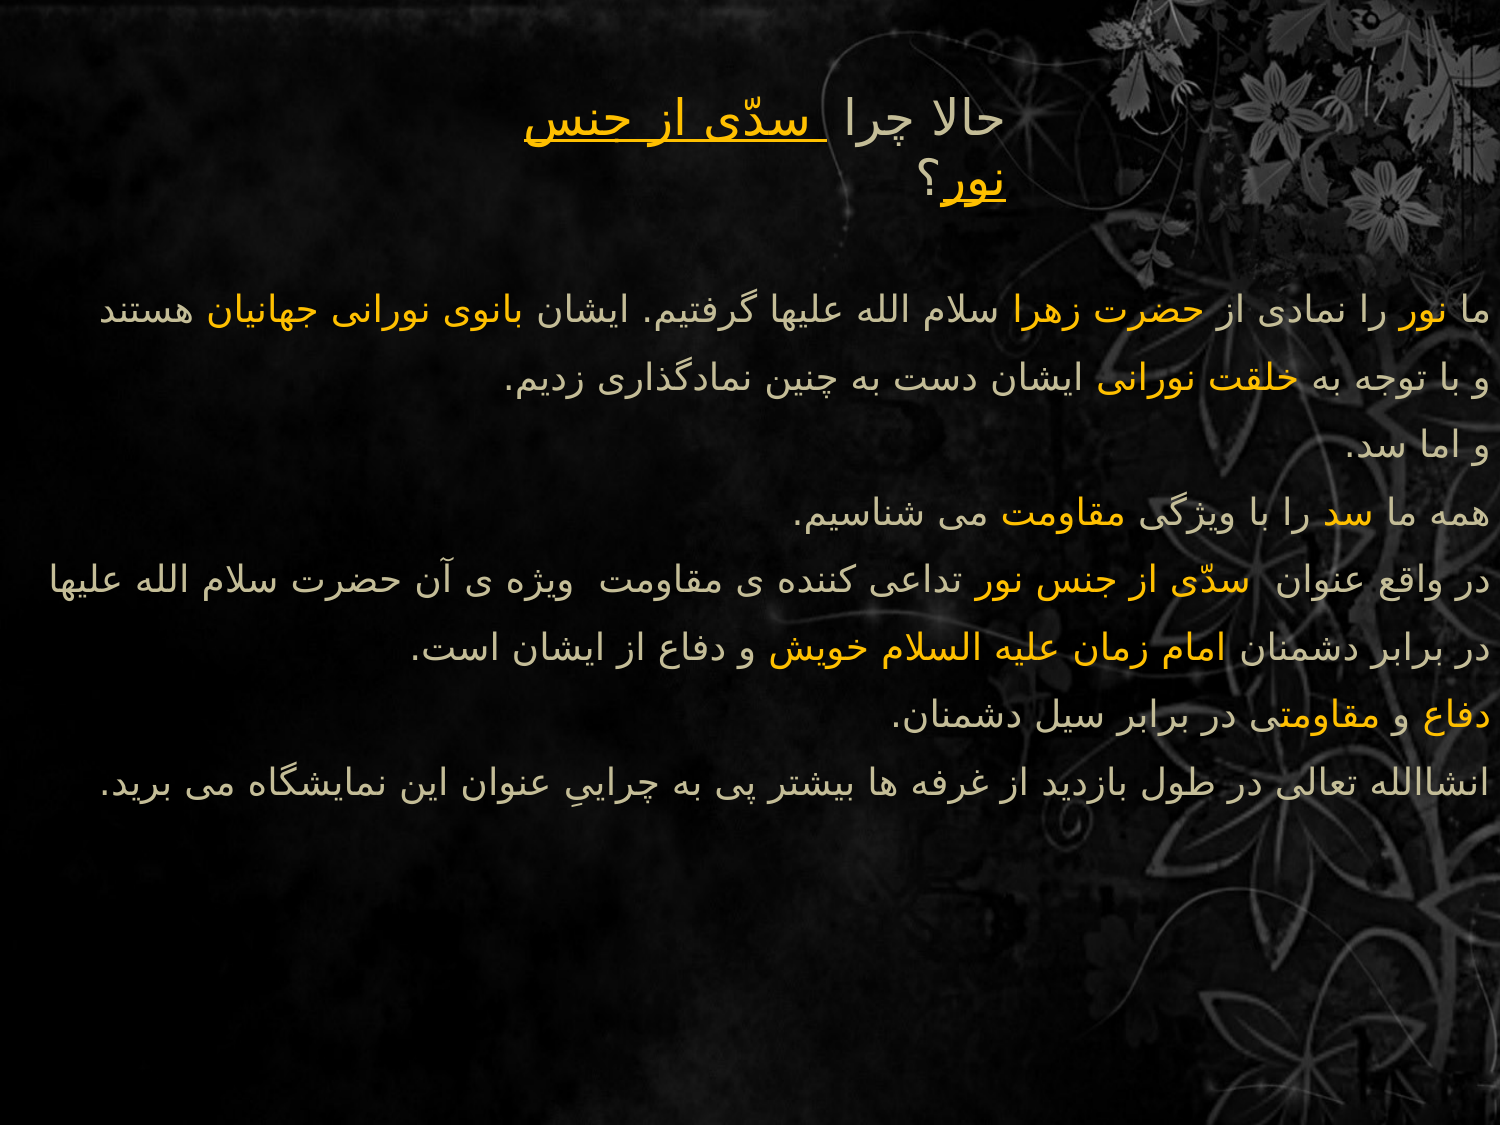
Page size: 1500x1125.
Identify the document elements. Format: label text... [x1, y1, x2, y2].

text_box حالا چرا سدّی از جنس نور؟ [454, 78, 1022, 213]
text_box ما نور را نمادی از حضرت زهرا سلام الله علیها گرفتیم. ایشان بانوی نورانی جهانیان هستند و با توجه به خلقت نورانی ایشان دست به چنین نمادگذاری زدیم. و اما سد. همه ما سد را با ویژگی مقاومت می شناسیم. در واقع عنوان سدّی از جنس نور تداعی کننده ی مقاومت ویژه ی آن حضرت سلام الله علیها در برابر دشمنان امام زمان علیه السلام خویش و دفاع از ایشان است. دفاع و مقاومتی در برابر سیل دشمنان. انشاالله تعالی در طول بازدید از غرفه ها بیشتر پی به چراییِ عنوان این نمایشگاه می برید. [21, 255, 1500, 901]
picture [0, 0, 1500, 1125]
